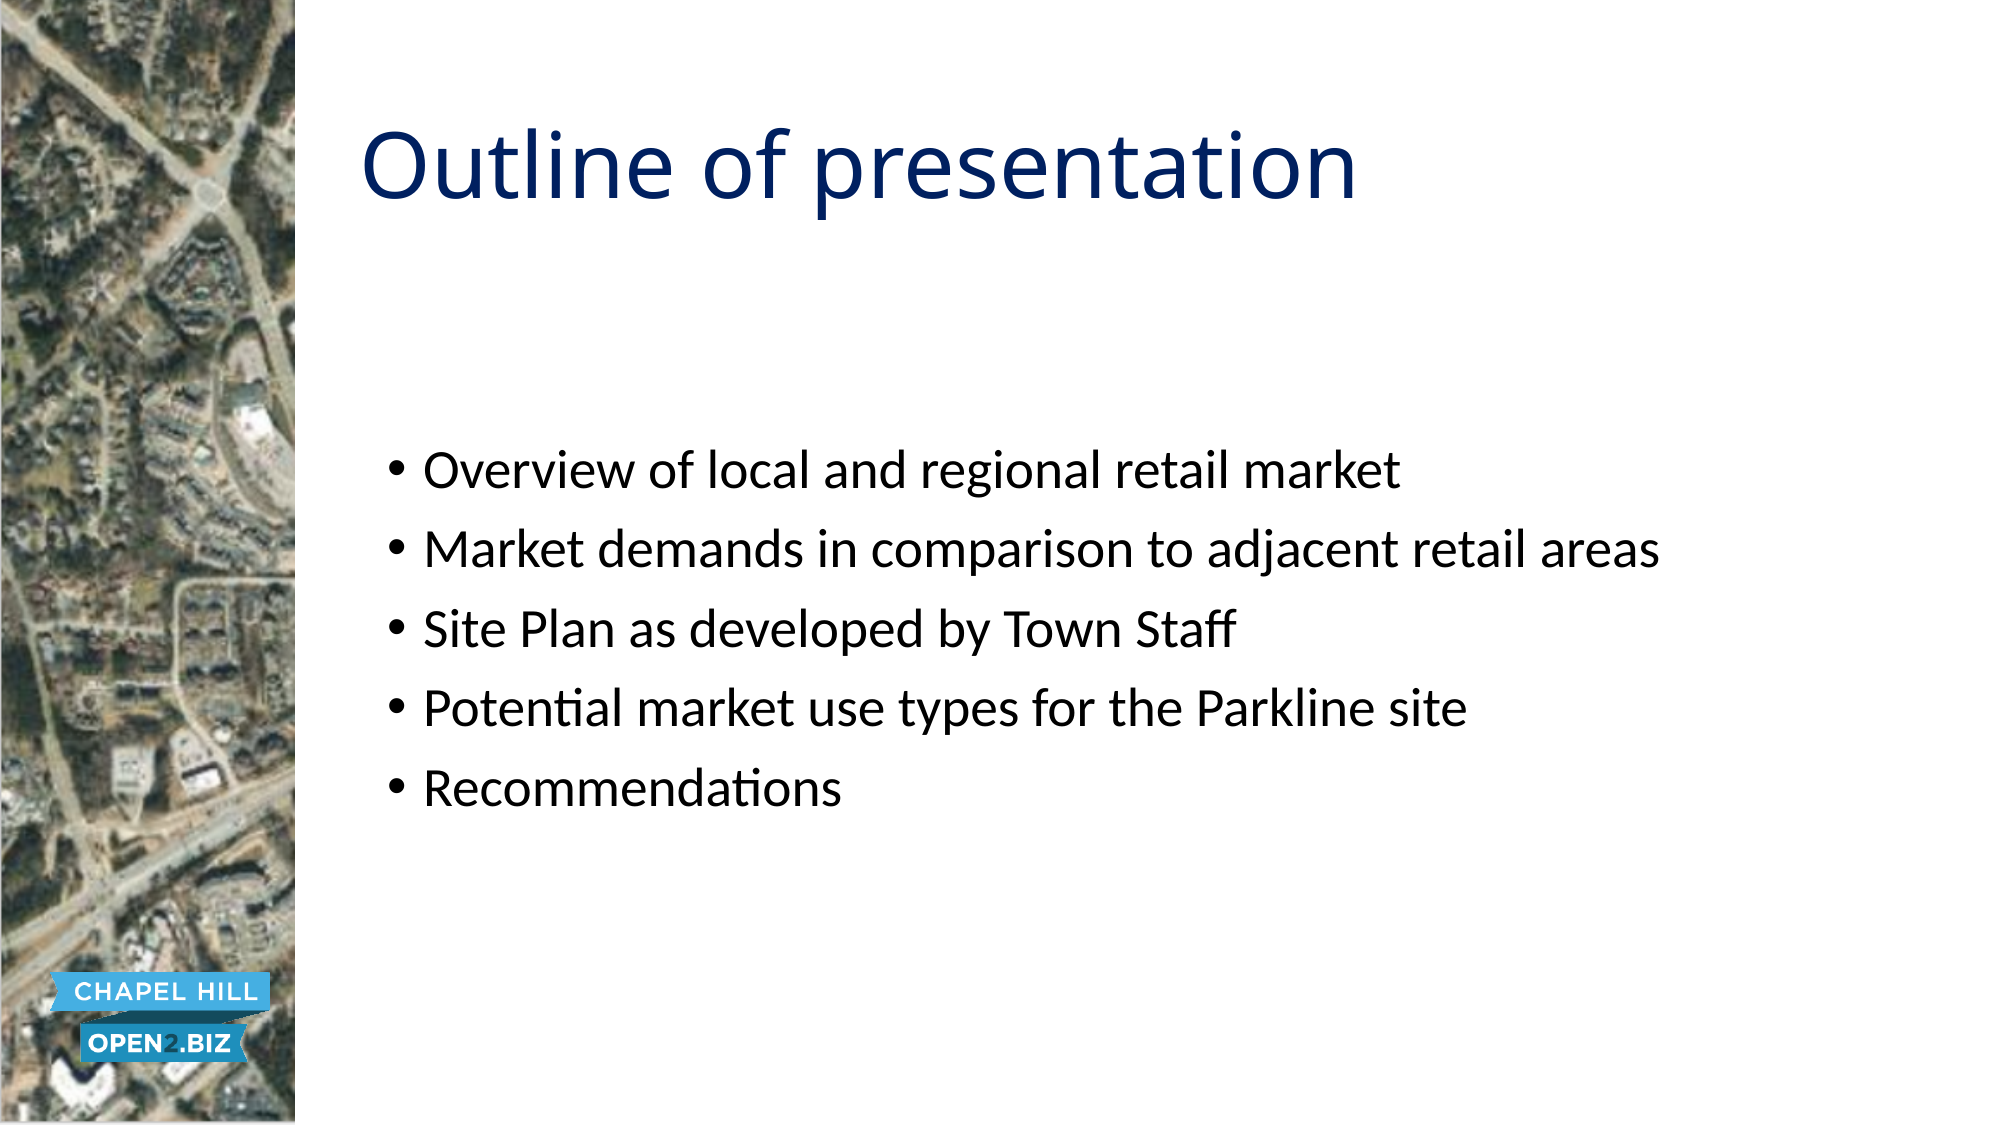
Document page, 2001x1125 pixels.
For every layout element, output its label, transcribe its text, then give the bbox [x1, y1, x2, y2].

picture [0, 0, 295, 1125]
list Overview of local and regional retail market Market demands in comparison to adjacent retail areas Site Plan as developed by Town Staff Potential market use types for the Parkline site Recommendations [372, 433, 1863, 826]
title Outline of presentation [344, 59, 1863, 278]
